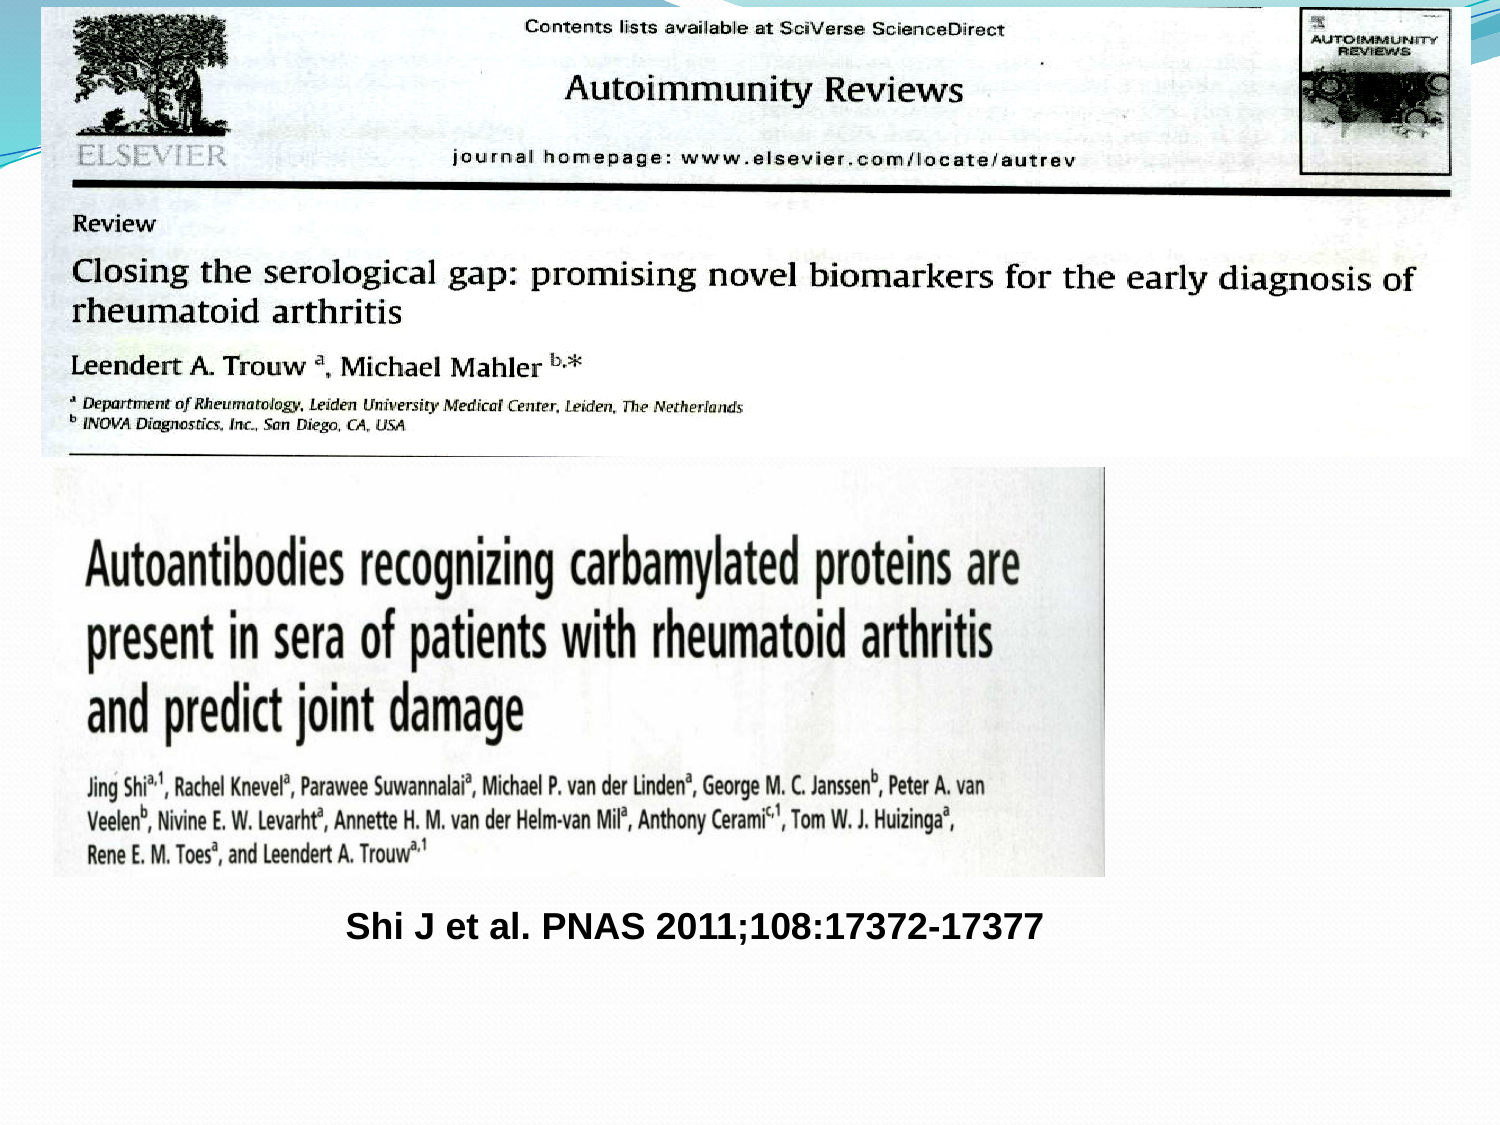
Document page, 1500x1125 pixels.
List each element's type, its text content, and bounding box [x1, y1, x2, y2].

picture [52, 467, 1105, 877]
picture [40, 7, 1471, 457]
text_box Shi J et al. PNAS 2011;108:17372-17377 [345, 905, 1114, 938]
